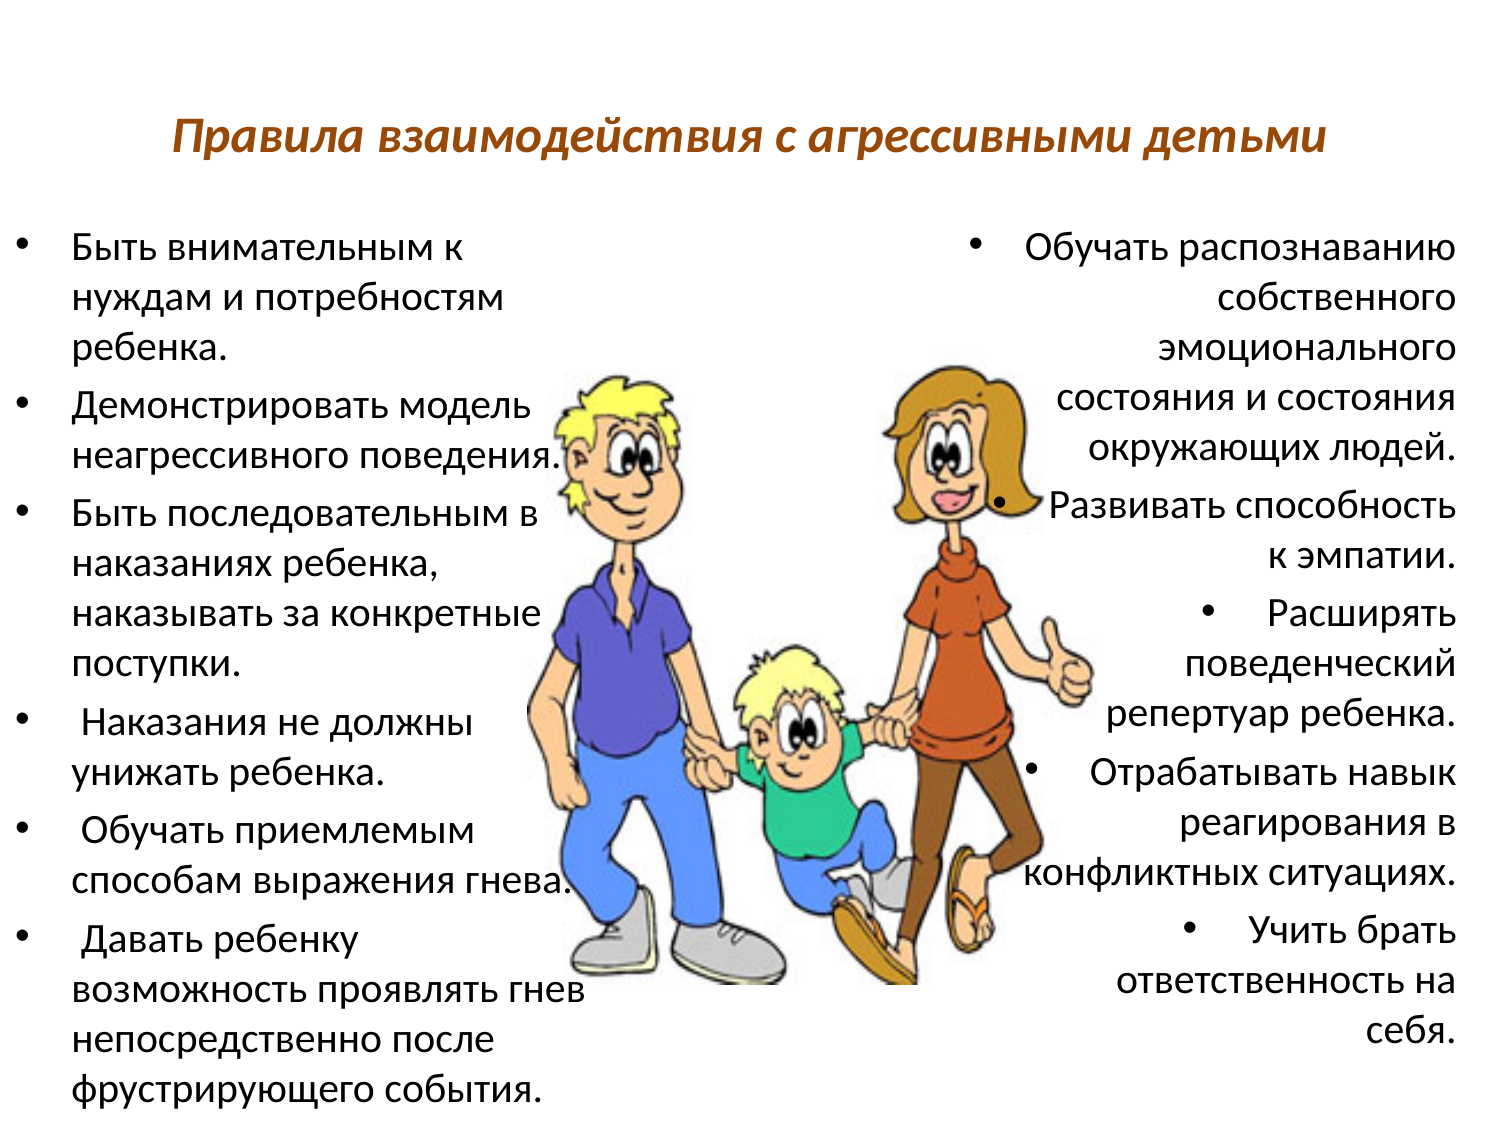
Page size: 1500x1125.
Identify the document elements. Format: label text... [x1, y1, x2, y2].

list Обучать распознаванию собственного эмоционального состояния и состояния окружающих людей. Развивать способность к эмпатии. Расширять поведенческий репертуар ребенка. Отрабатывать навык реагирования в конфликтных ситуациях. Учить брать ответственность на себя. [948, 210, 1473, 1024]
list Быть внимательным к нуждам и потребностям ребенка. Демонстрировать модель неагрессивного поведения. Быть последовательным в наказаниях ребенка, наказывать за конкретные поступки. Наказания не должны унижать ребенка. Обучать приемлемым способам выражения гнева. Давать ребенку возможность проявлять гнев непосредственно после фрустрирующего события. [0, 210, 610, 1102]
picture [527, 351, 1102, 985]
title Правила взаимодействия с агрессивными детьми [74, 93, 1426, 233]
